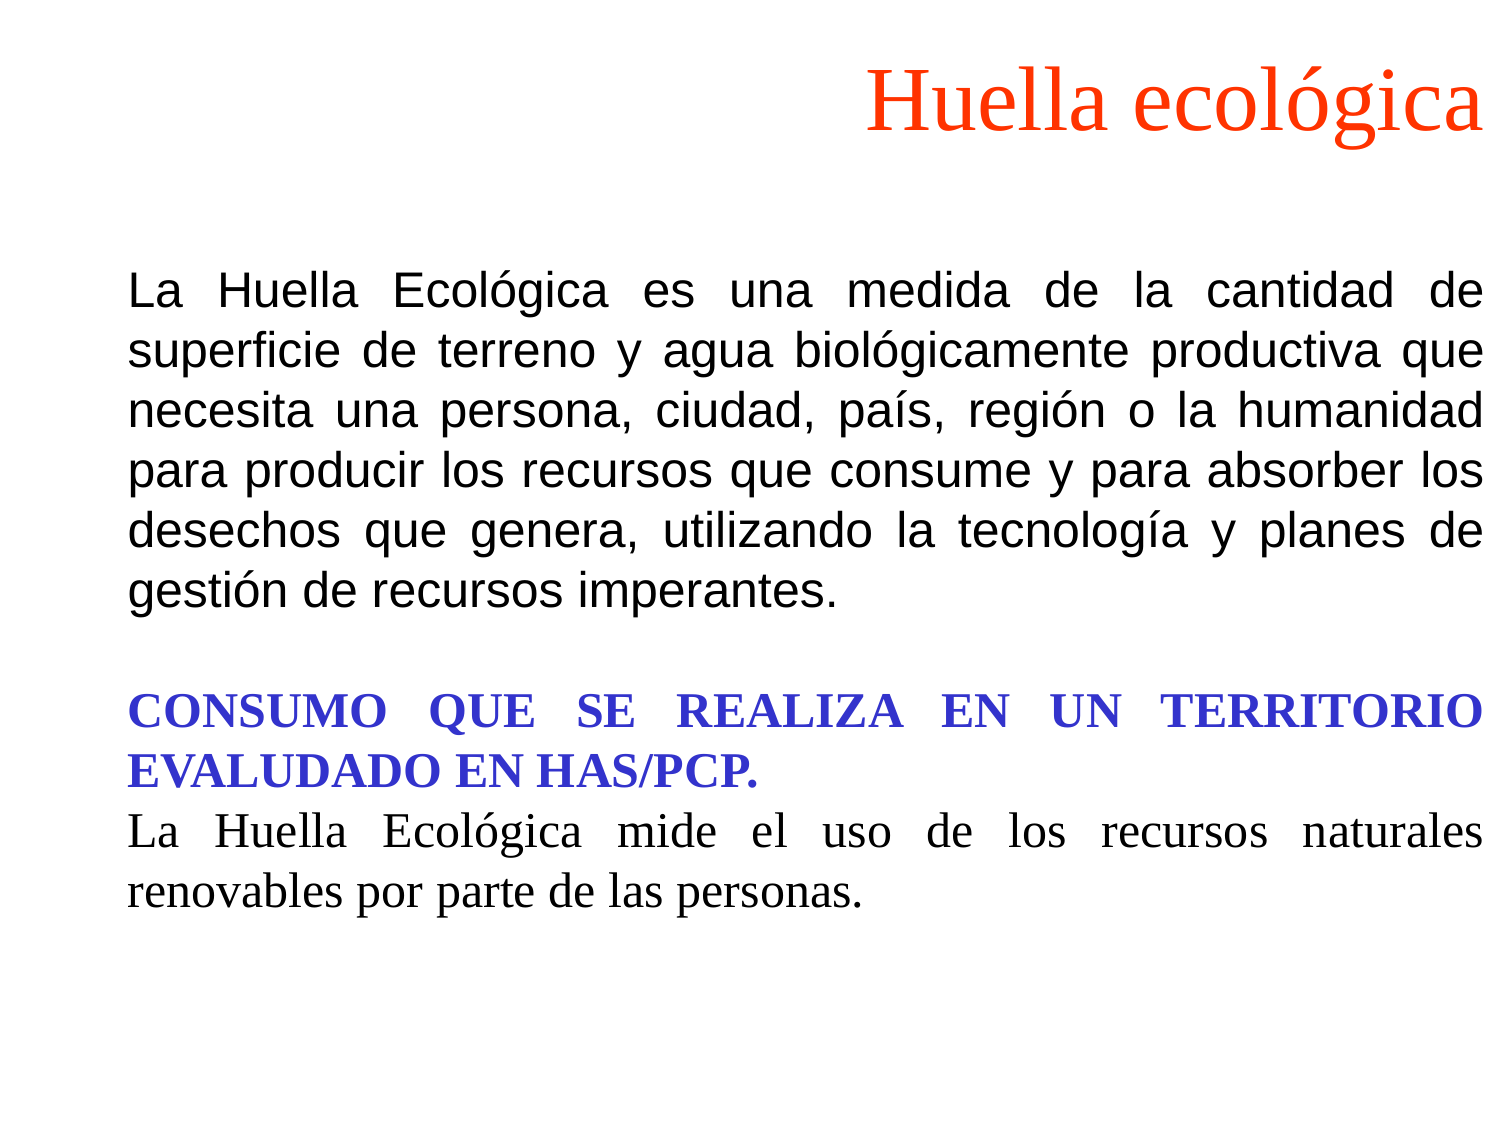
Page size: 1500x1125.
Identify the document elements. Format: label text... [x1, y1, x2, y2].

text_box La Huella Ecológica es una medida de la cantidad de superficie de terreno y agua biológicamente productiva que necesita una persona, ciudad, país, región o la humanidad para producir los recursos que consume y para absorber los desechos que genera, utilizando la tecnología y planes de gestión de recursos imperantes. CONSUMO QUE SE REALIZA EN UN TERRITORIO EVALUDADO EN HAS/PCP. La Huella Ecológica mide el uso de los recursos naturales renovables por parte de las personas. [112, 249, 1500, 925]
title Huella ecológica [224, 0, 1500, 188]
